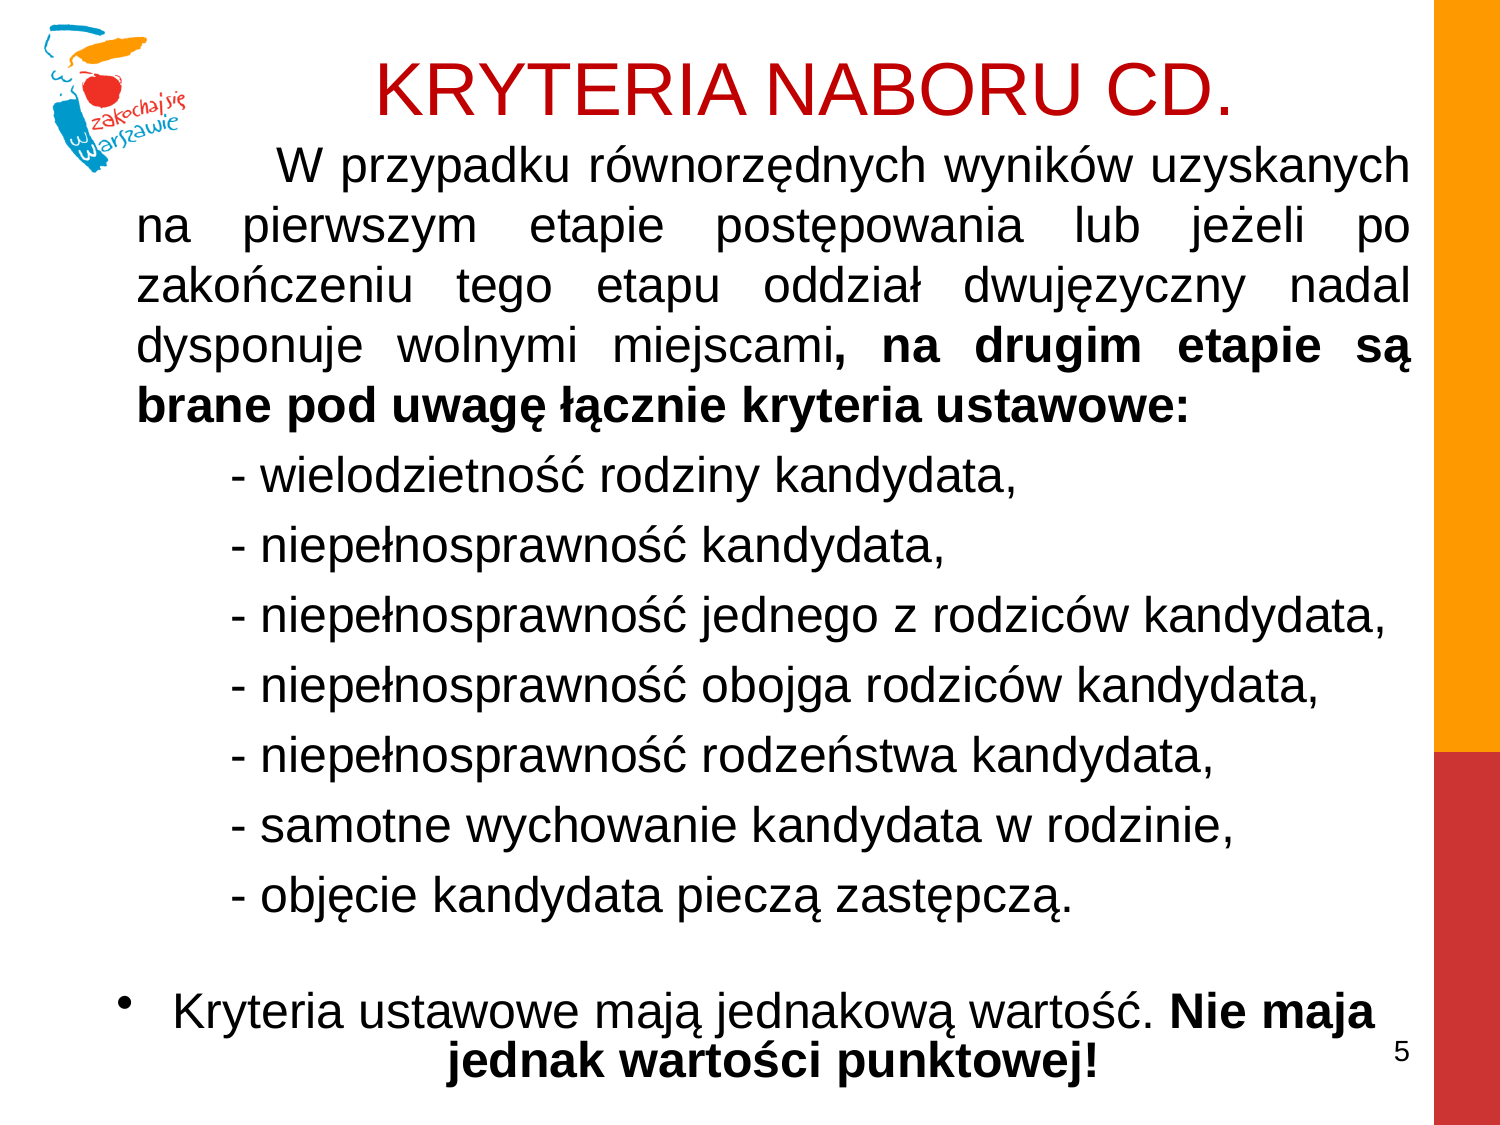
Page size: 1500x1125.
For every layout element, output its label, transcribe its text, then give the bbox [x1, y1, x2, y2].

slide_number 5 [1074, 1024, 1425, 1103]
picture [25, 0, 205, 197]
picture [1434, 0, 1500, 1125]
title KRYTERIA NABORU CD. [209, 42, 1428, 125]
list W przypadku równorzędnych wyników uzyskanych na pierwszym etapie postępowania lub jeżeli po zakończeniu tego etapu oddział dwujęzyczny nadal dysponuje wolnymi miejscami, na drugim etapie są brane pod uwagę łącznie kryteria ustawowe: - wielodzietność rodziny kandydata, - niepełnosprawność kandydata, - niepełnosprawność jednego z rodziców kandydata, - niepełnosprawność obojga rodziców kandydata, - niepełnosprawność rodzeństwa kandydata, - samotne wychowanie kandydata w rodzinie, - objęcie kandydata pieczą zastępczą. Kryteria ustawowe mają jednakową wartość. Nie maja jednak wartości punktowej! [64, 125, 1428, 1125]
